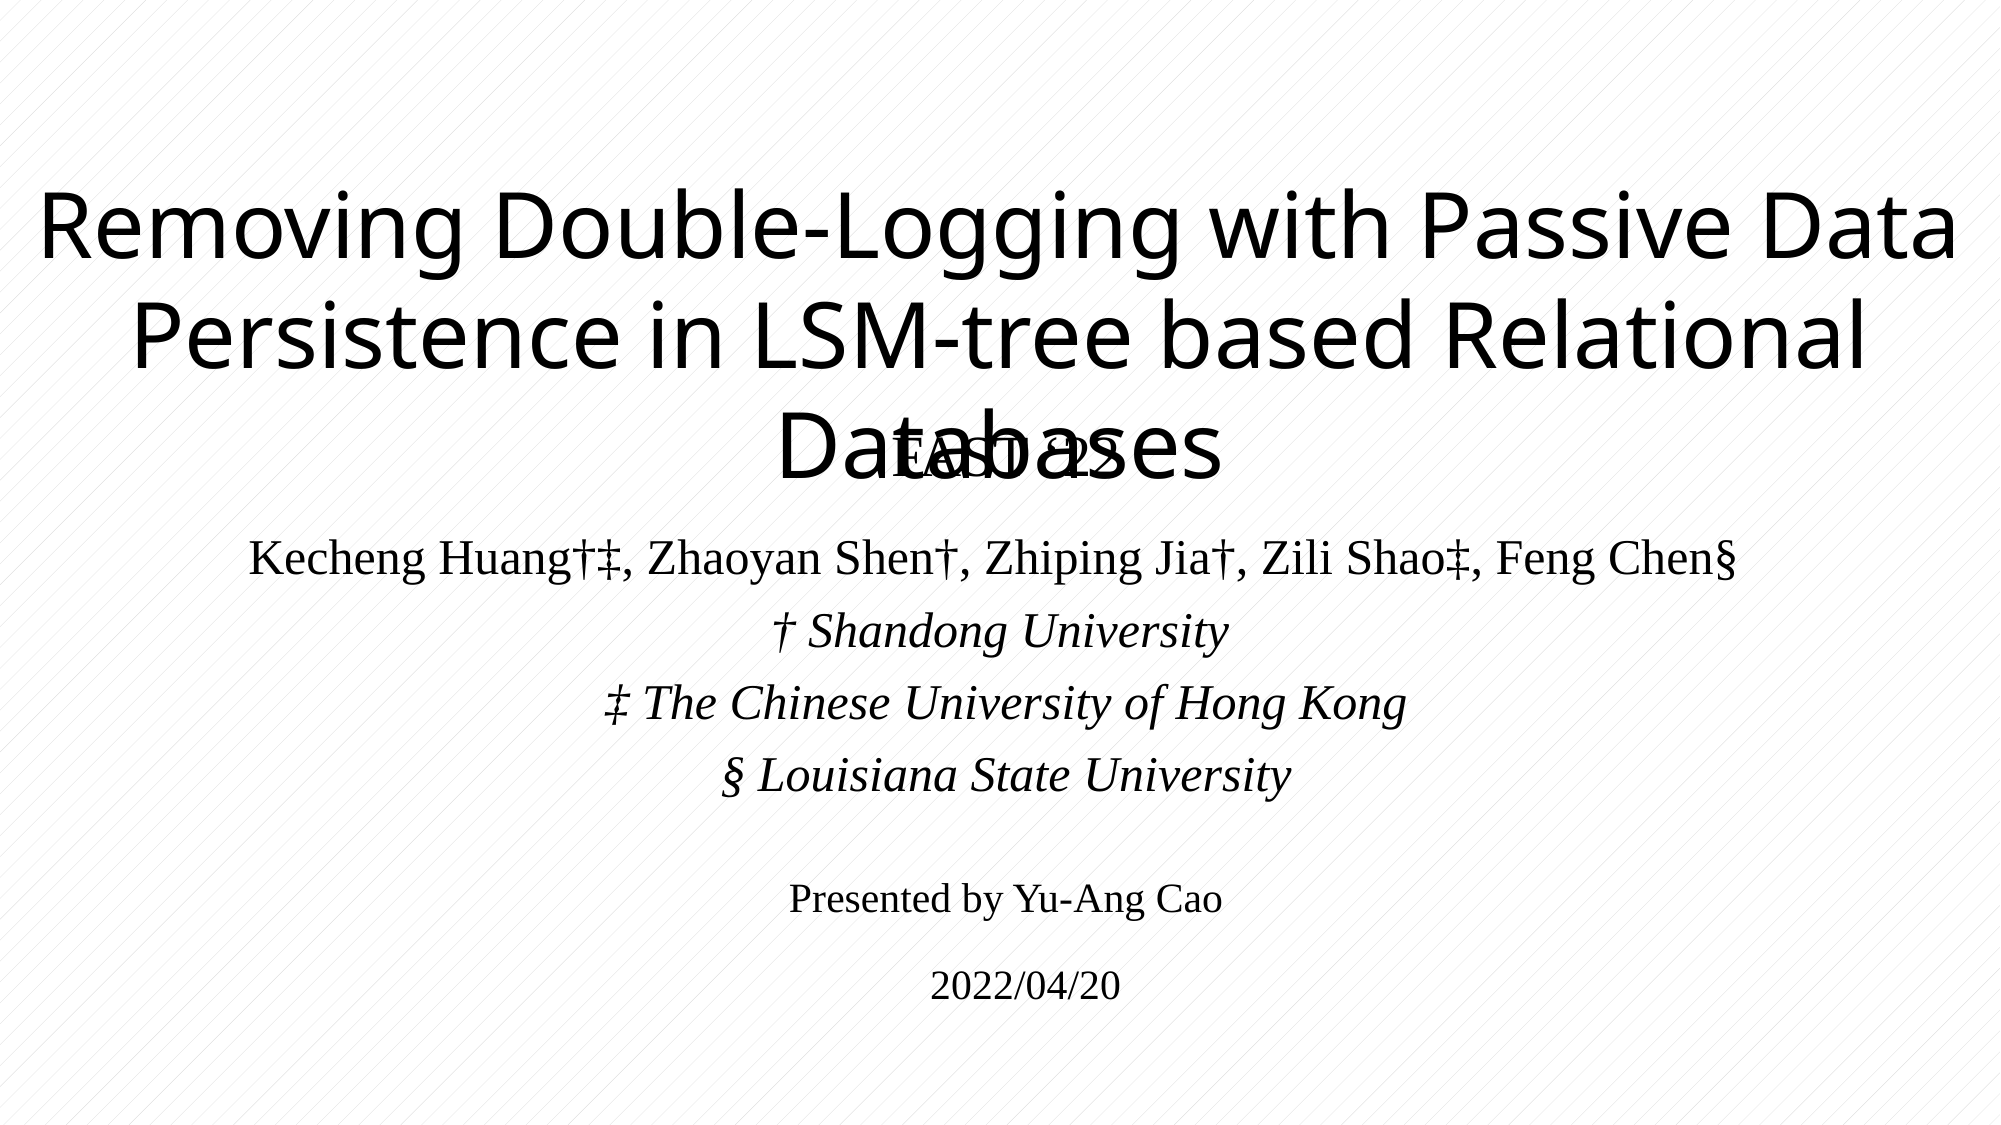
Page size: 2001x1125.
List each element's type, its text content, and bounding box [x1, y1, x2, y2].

text_box Kecheng Huang†‡, Zhaoyan Shen†, Zhiping Jia†, Zili Shao‡, Feng Chen§ † Shandong University ‡ The Chinese University of Hong Kong § Louisiana State University [126, 517, 1874, 810]
text_box FAST ‘22 [187, 410, 1825, 497]
text_box 2022/04/20 [339, 950, 1713, 1017]
text_box Presented by Yu-Ang Cao [187, 863, 1825, 929]
text_box Removing Double-Logging with Passive Data Persistence in LSM-tree based Relational Databases [0, 159, 2000, 505]
